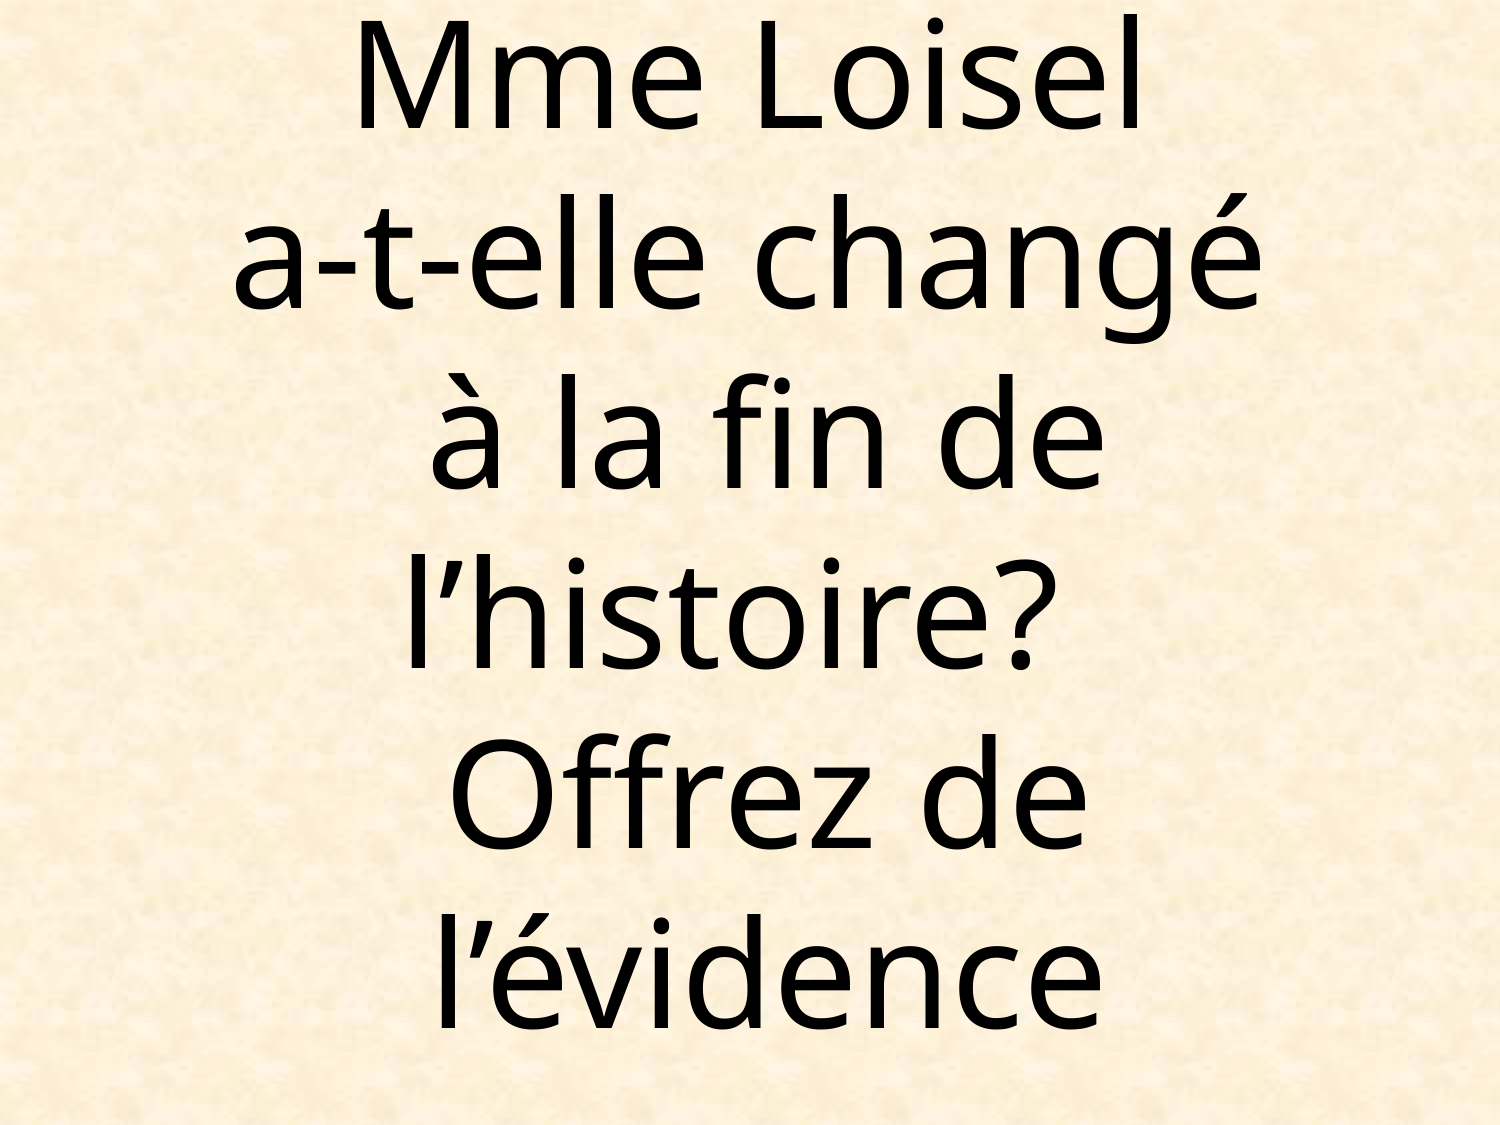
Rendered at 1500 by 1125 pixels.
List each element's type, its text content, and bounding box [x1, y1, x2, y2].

title Mme Loisel a-t-elle changé à la fin de l’histoire? Offrez de l’évidence [99, 125, 1438, 913]
picture [0, 0, 1500, 1125]
